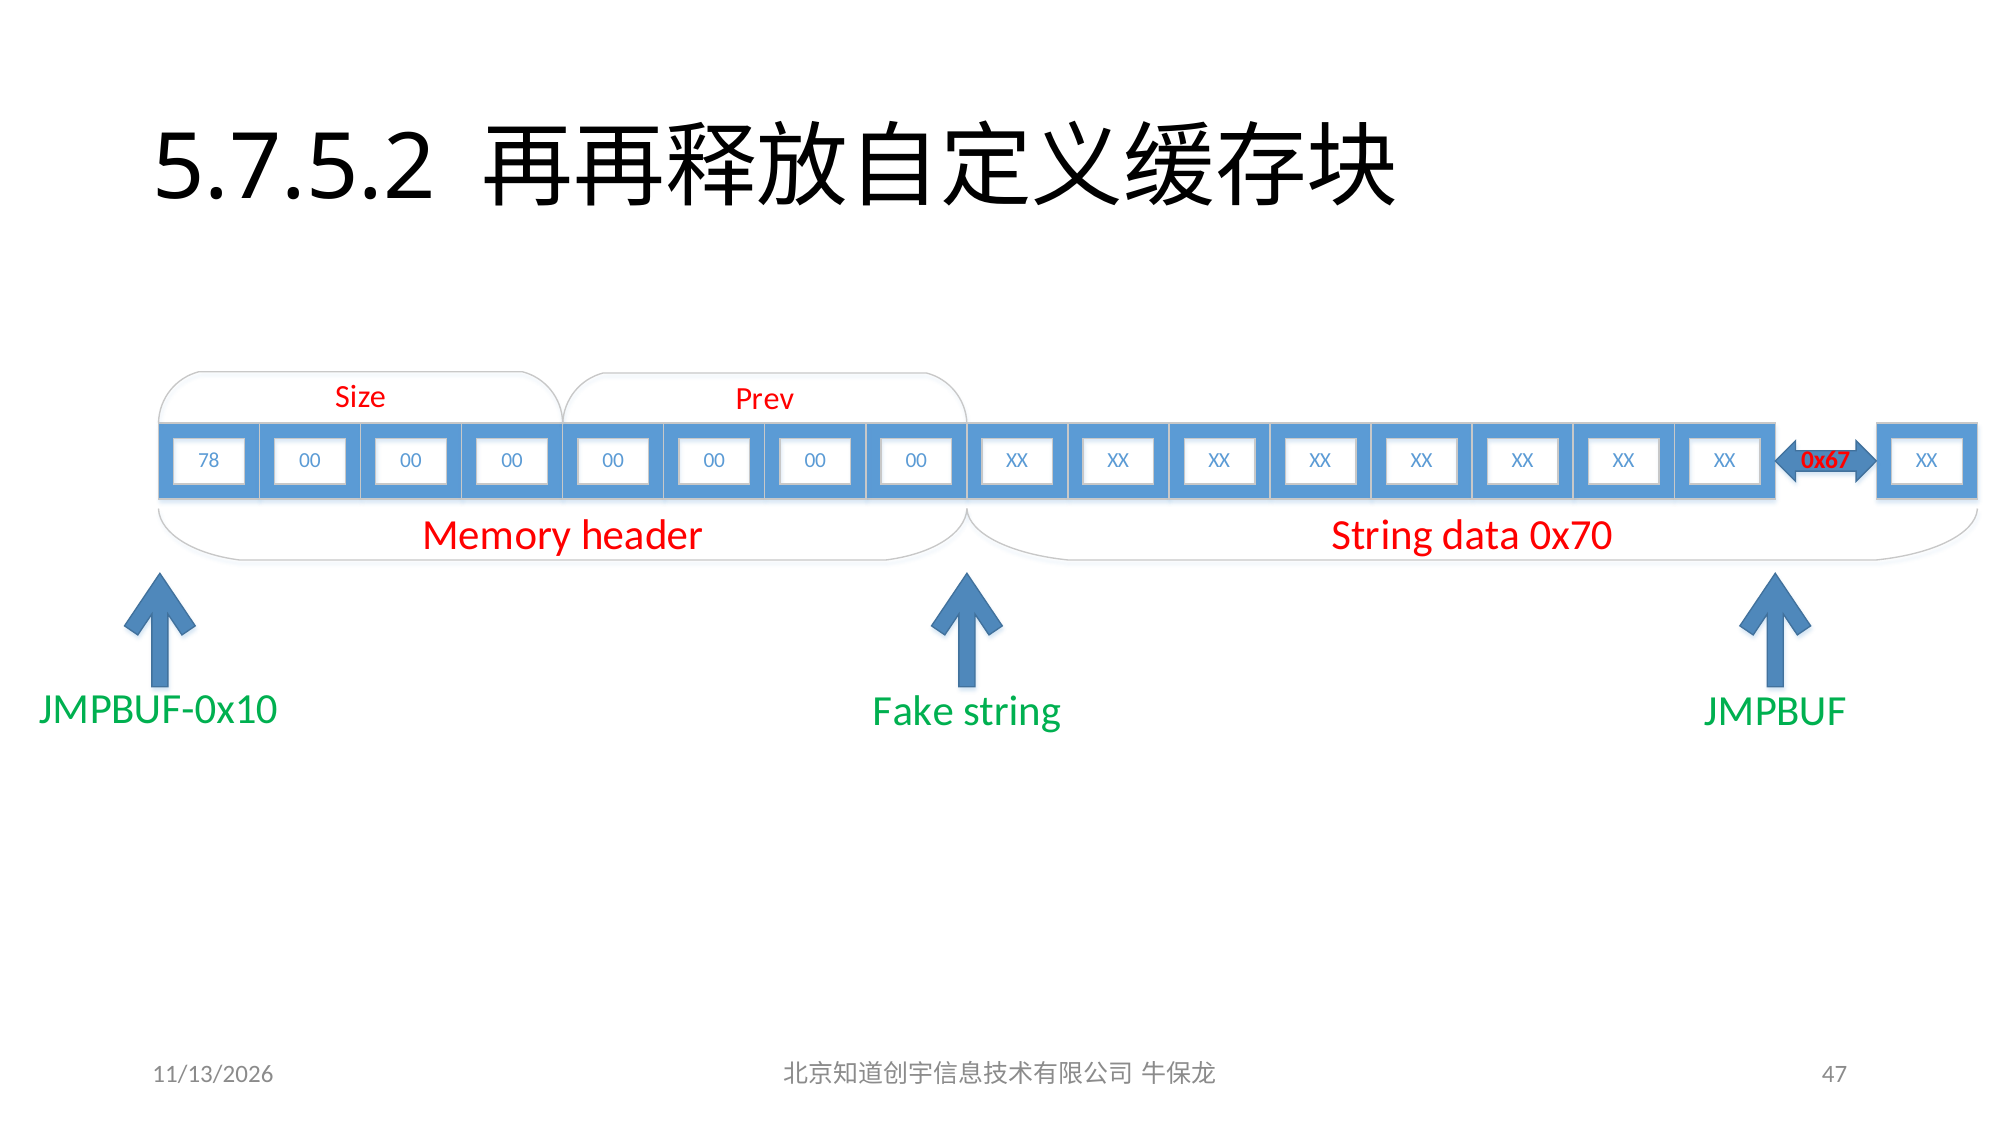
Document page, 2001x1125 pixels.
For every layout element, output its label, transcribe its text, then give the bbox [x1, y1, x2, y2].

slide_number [137, 1042, 588, 1103]
title 5.7.5.2 再再释放自定义缓存块 [137, 59, 1863, 278]
picture [15, 367, 1985, 758]
footer 北京知道创宇信息技术有限公司 牛保龙 [662, 1042, 1338, 1103]
slide_number 47 [1412, 1042, 1863, 1103]
